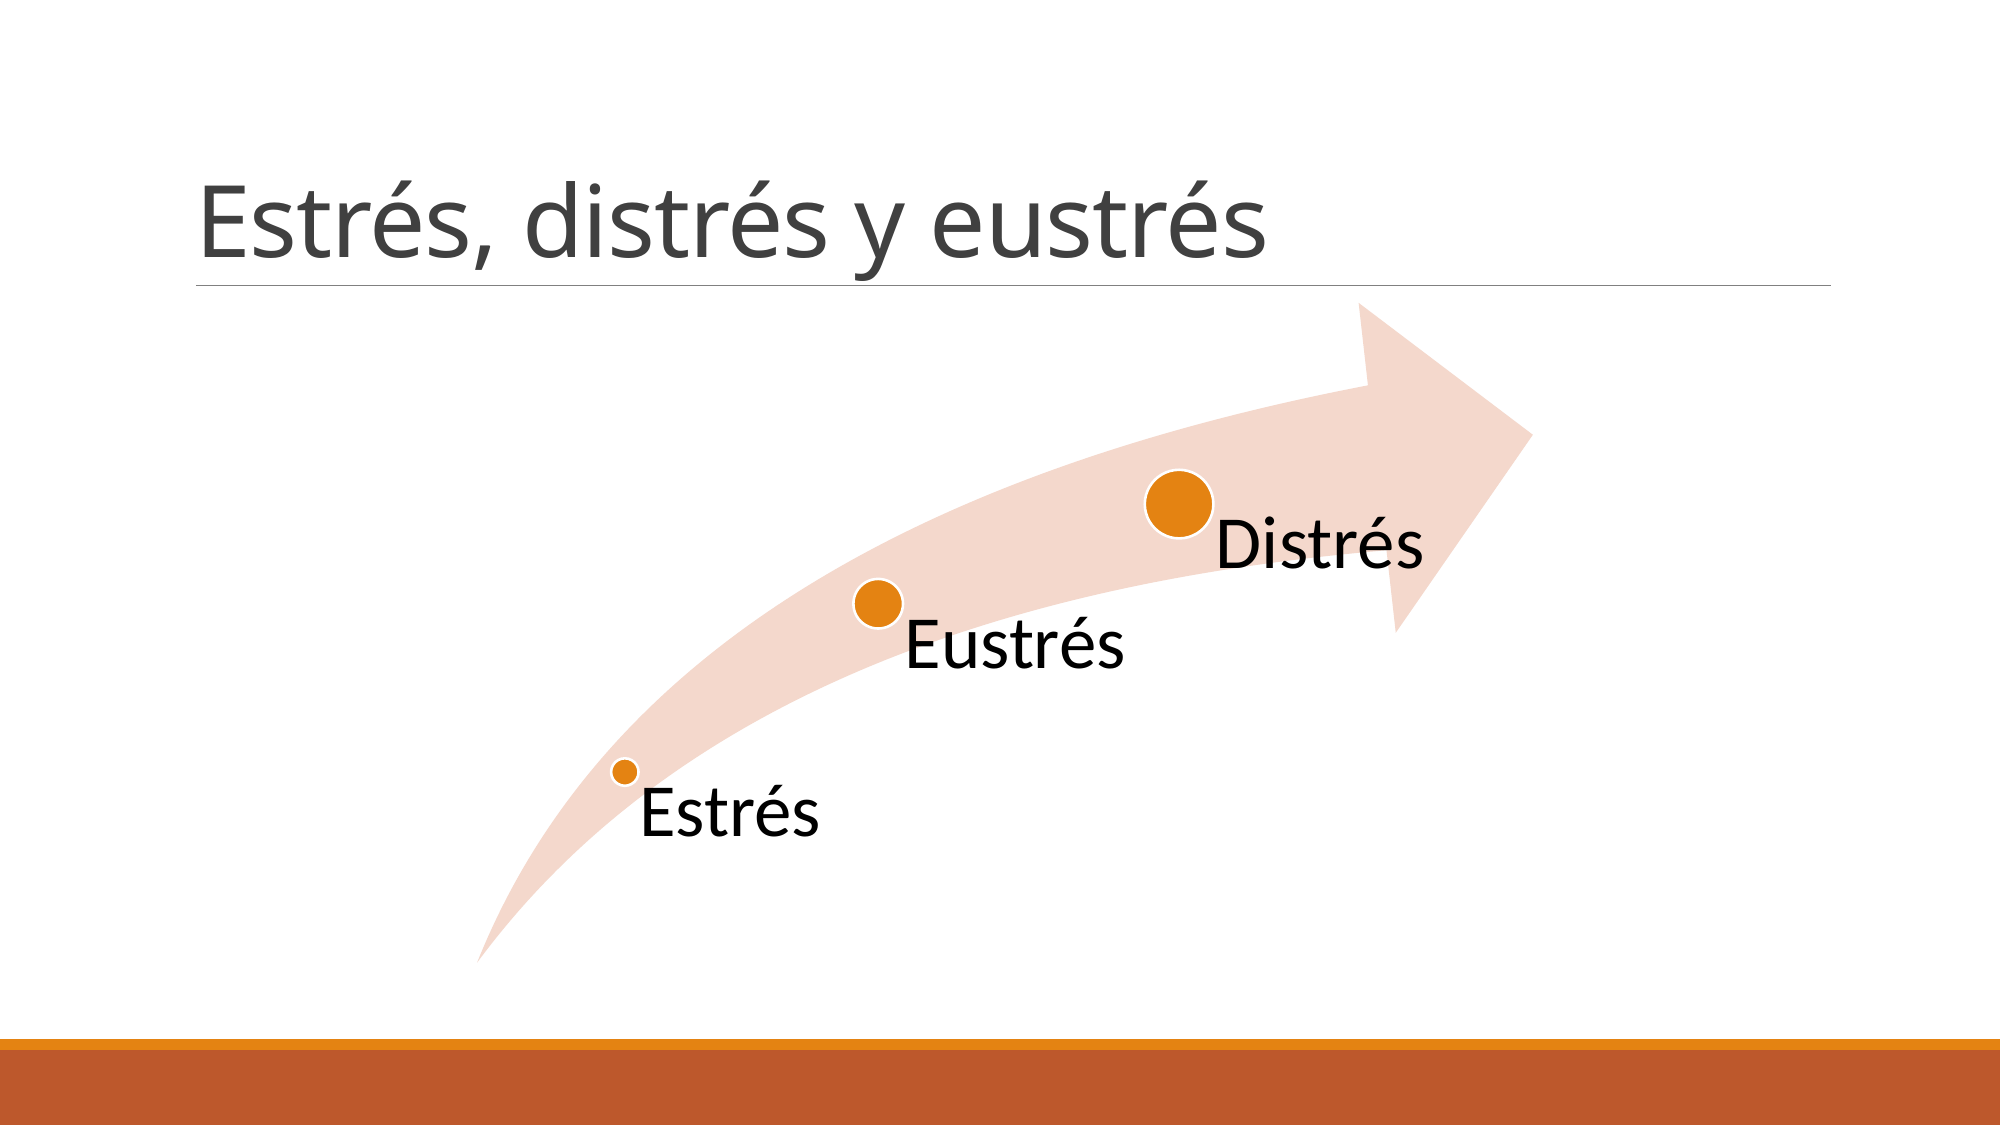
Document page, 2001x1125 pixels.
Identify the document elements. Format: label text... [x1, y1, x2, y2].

title Estrés, distrés y eustrés [180, 47, 1830, 285]
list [179, 302, 1831, 964]
